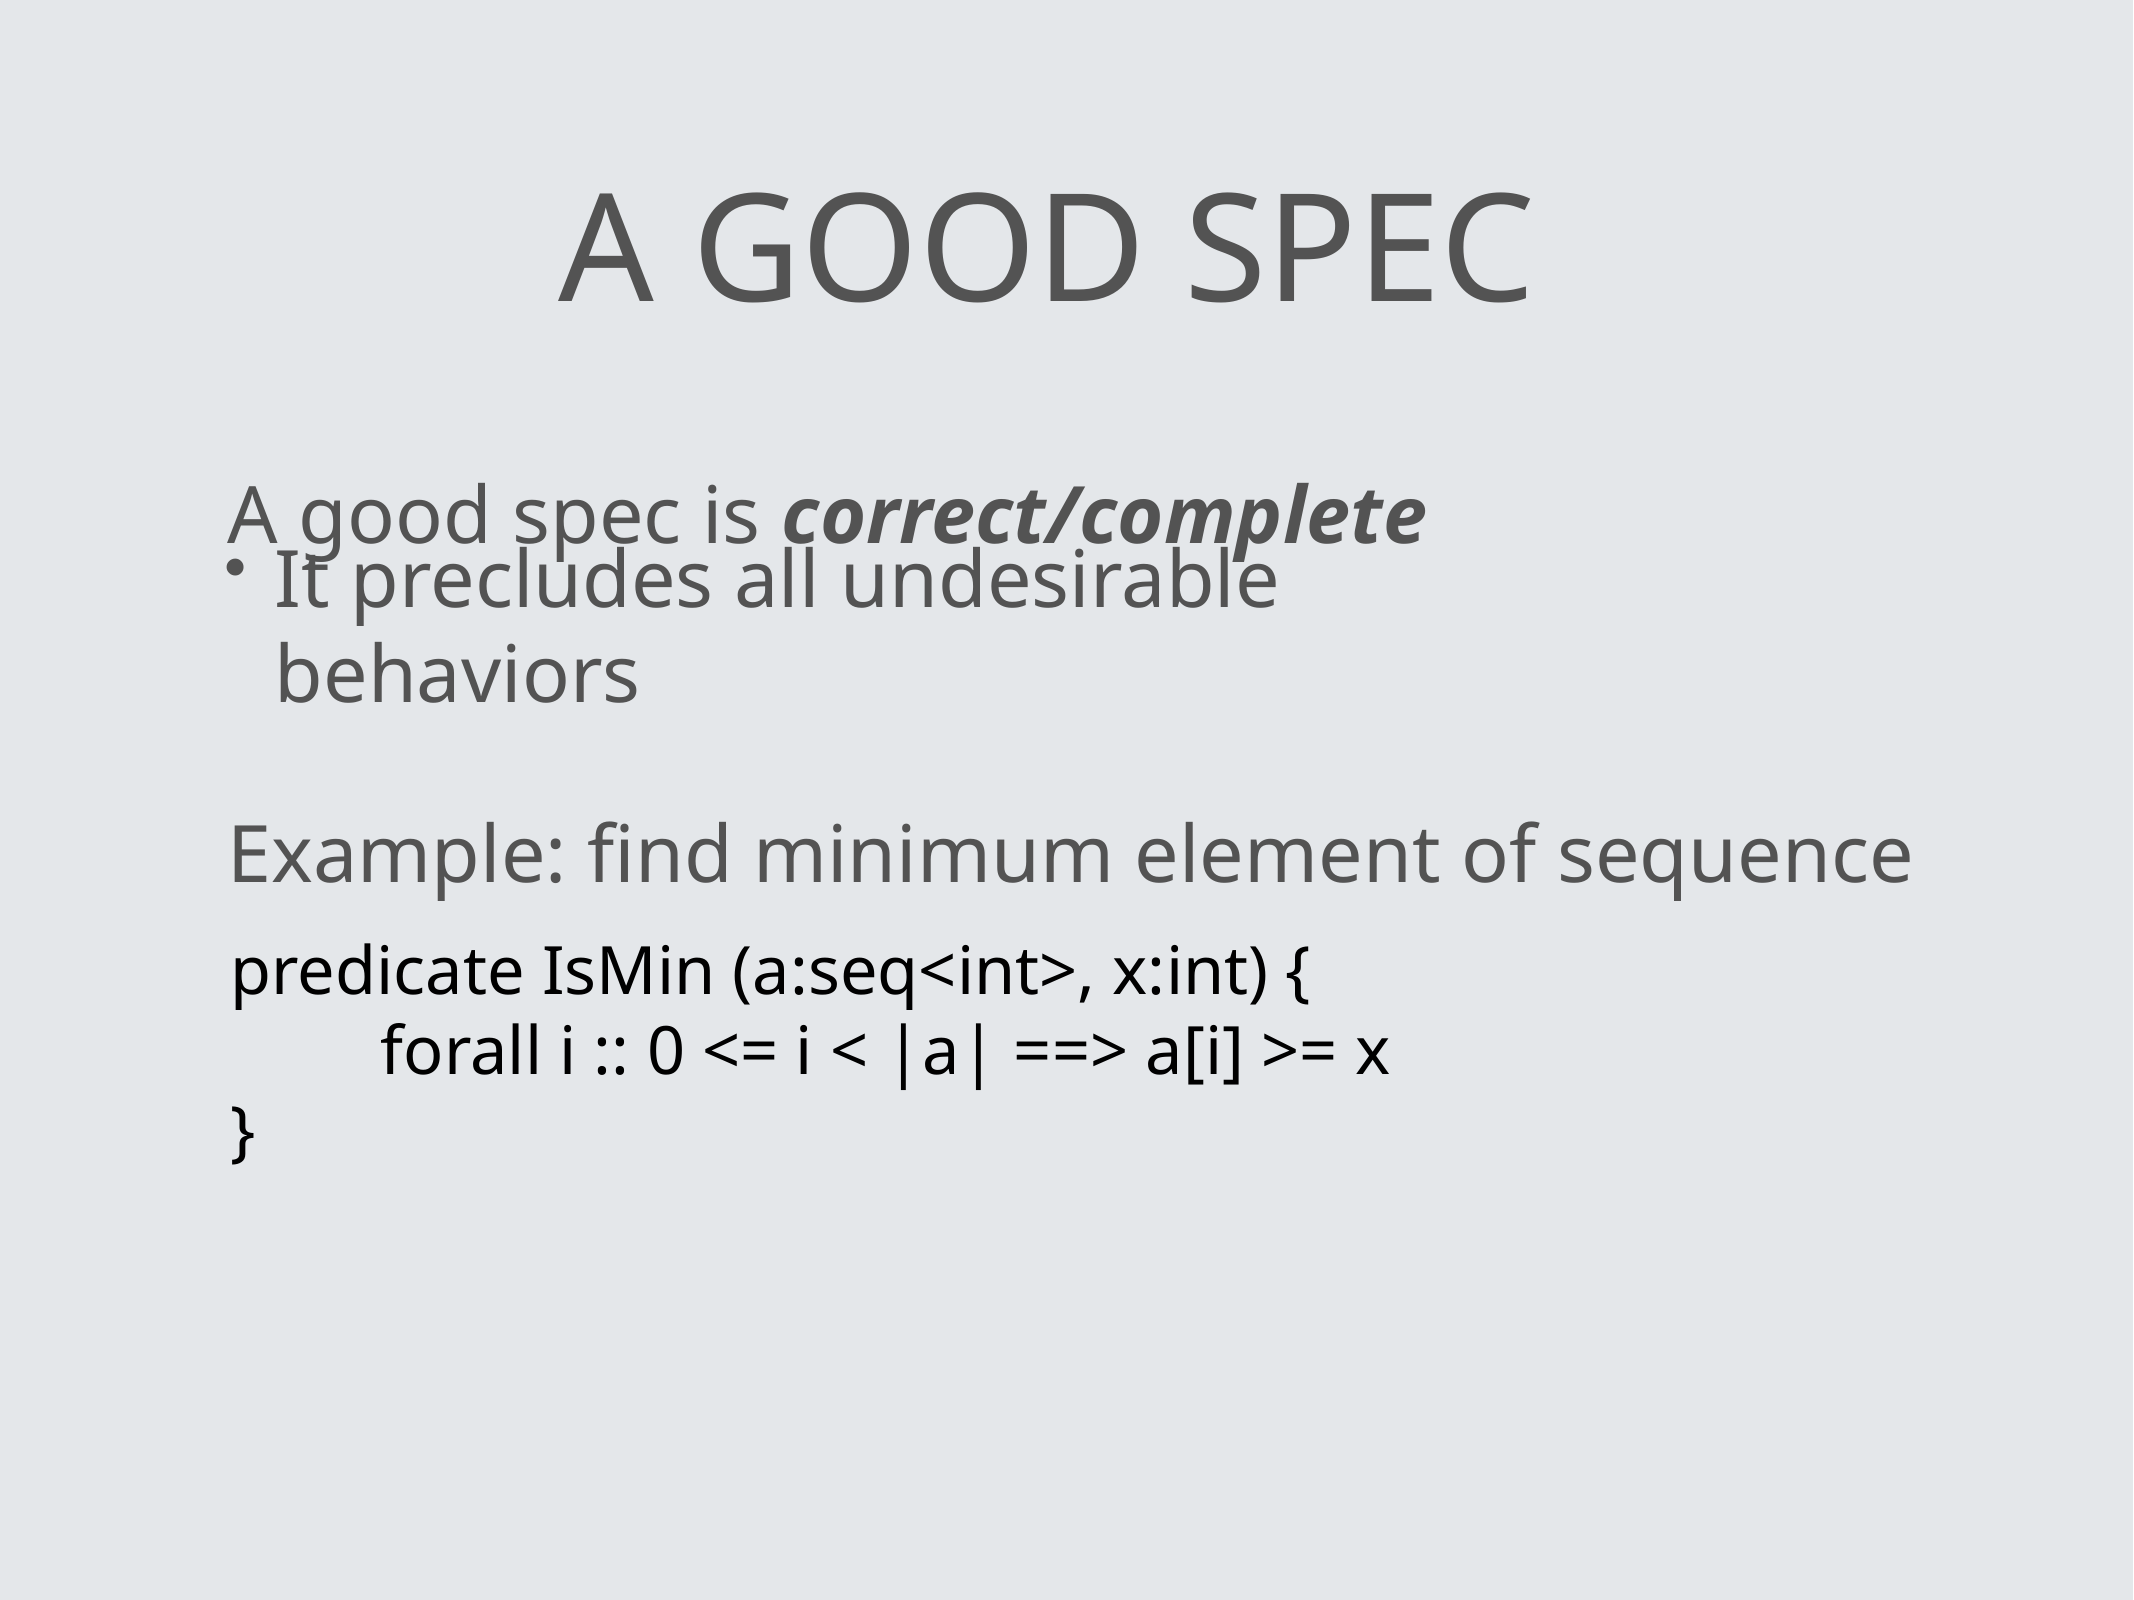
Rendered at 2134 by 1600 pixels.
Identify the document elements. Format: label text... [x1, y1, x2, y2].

text_box A good spec is correct/complete [219, 471, 1969, 552]
list It precludes all undesirable behaviors [215, 544, 1570, 702]
text_box Example: find minimum element of sequence [219, 811, 1969, 892]
text_box predicate IsMin (a:seq<int>, x:int) { forall i :: 0 <= i < |a| ==> a[i] >= x } [216, 920, 1635, 1176]
title a good spec [57, 41, 2076, 443]
